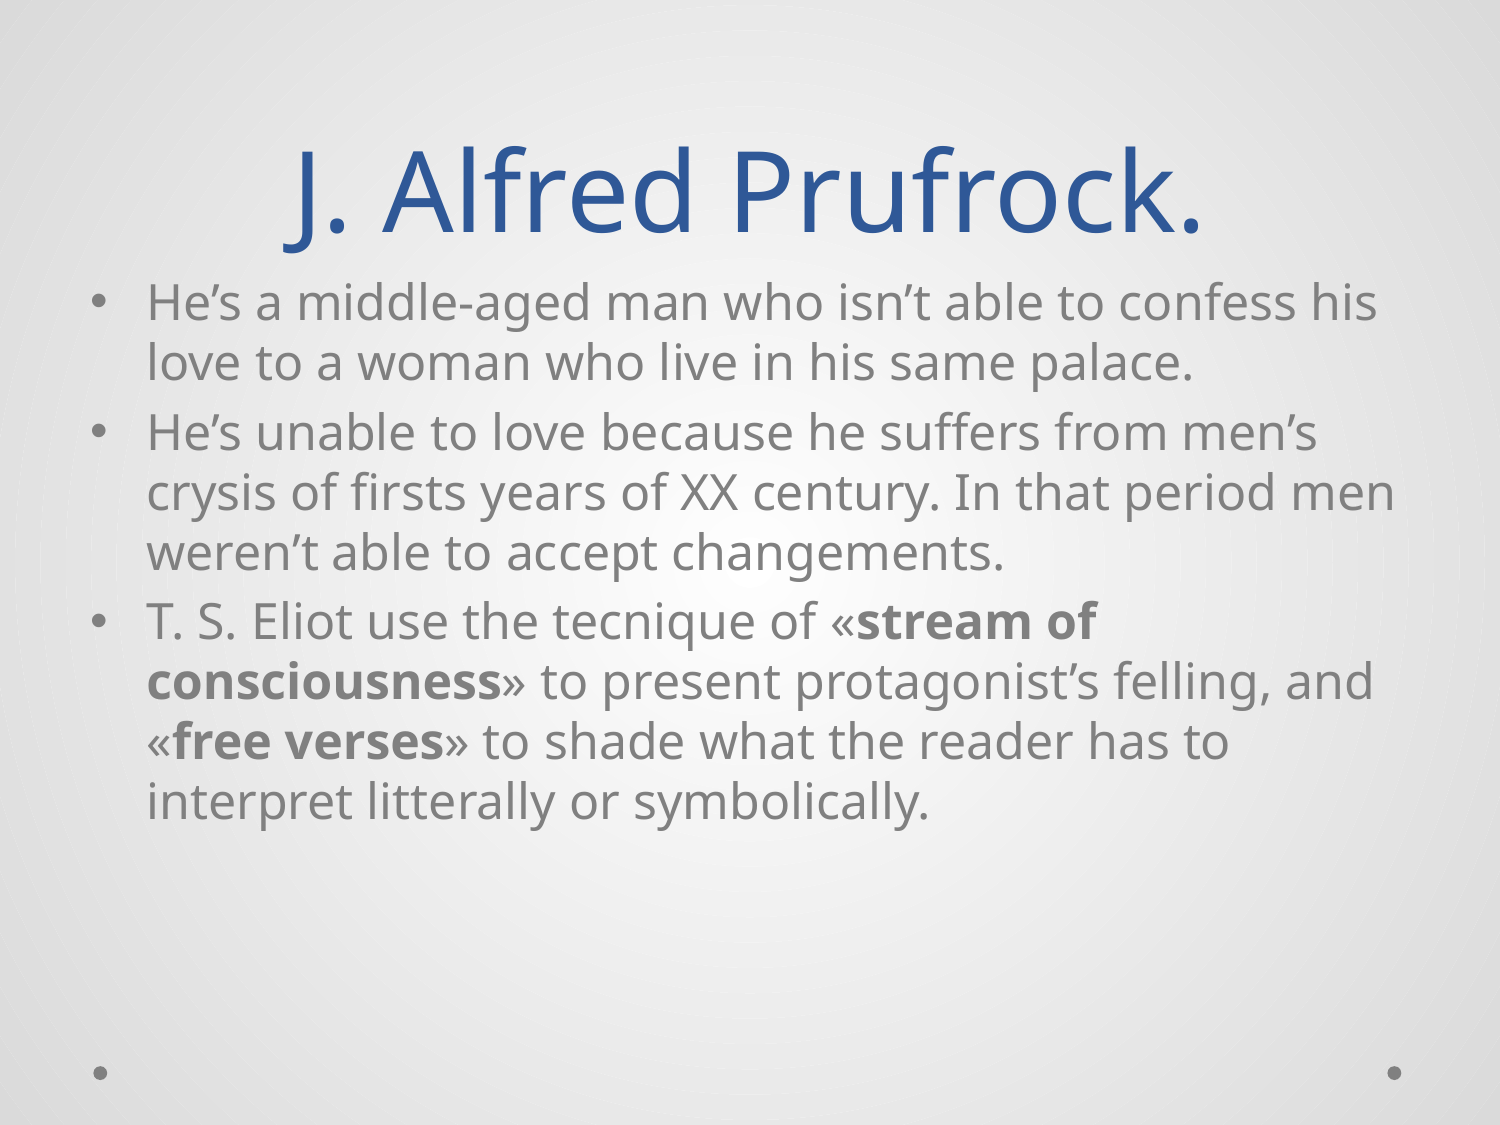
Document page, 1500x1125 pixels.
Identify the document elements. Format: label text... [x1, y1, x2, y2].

list He’s a middle-aged man who isn’t able to confess his love to a woman who live in his same palace. He’s unable to love because he suffers from men’s crysis of firsts years of XX century. In that period men weren’t able to accept changements. T. S. Eliot use the tecnique of «stream of consciousness» to present protagonist’s felling, and «free verses» to shade what the reader has to interpret litterally or symbolically. [75, 262, 1425, 1005]
title J. Alfred Prufrock. [75, 0, 1425, 262]
